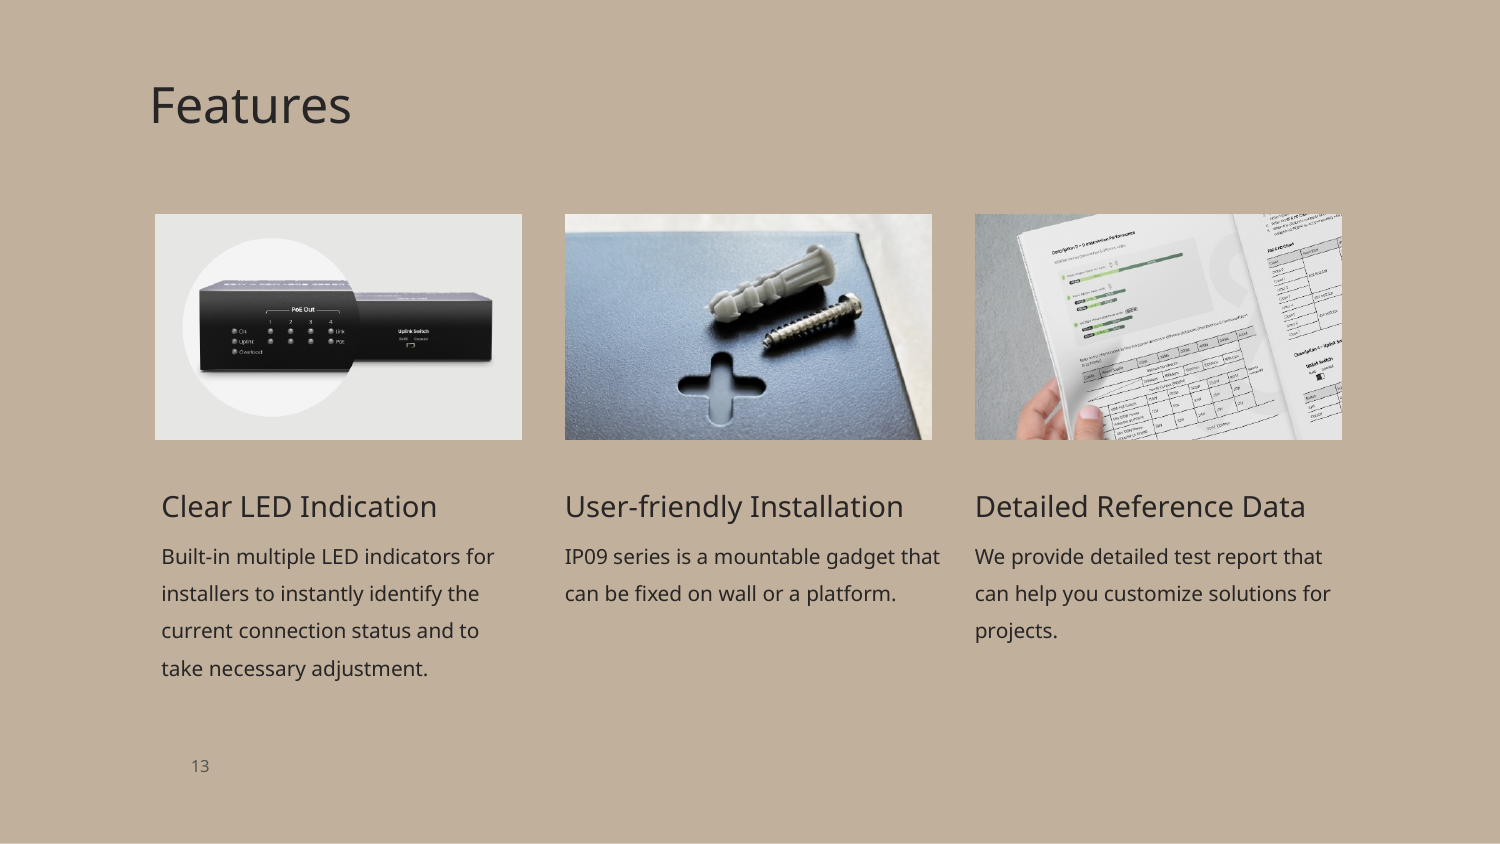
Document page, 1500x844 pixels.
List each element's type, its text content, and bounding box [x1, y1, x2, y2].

title Features [149, 73, 1353, 215]
picture [565, 214, 932, 440]
text_box IP09 series is a mountable gadget that can be fixed on wall or a platform. [537, 530, 947, 750]
text_box [0, 0, 1500, 844]
picture [154, 214, 522, 440]
text_box Detailed Reference Data [947, 470, 1361, 523]
picture [975, 214, 1342, 440]
text_box Built-in multiple LED indicators for installers to instantly identify the current connection status and to take necessary adjustment. [134, 530, 512, 750]
list Clear LED Indication [134, 470, 512, 523]
text_box User-friendly Installation [537, 470, 947, 523]
text_box We provide detailed test report that can help you customize solutions for projects. [947, 530, 1361, 750]
slide_number 13 [72, 728, 225, 794]
